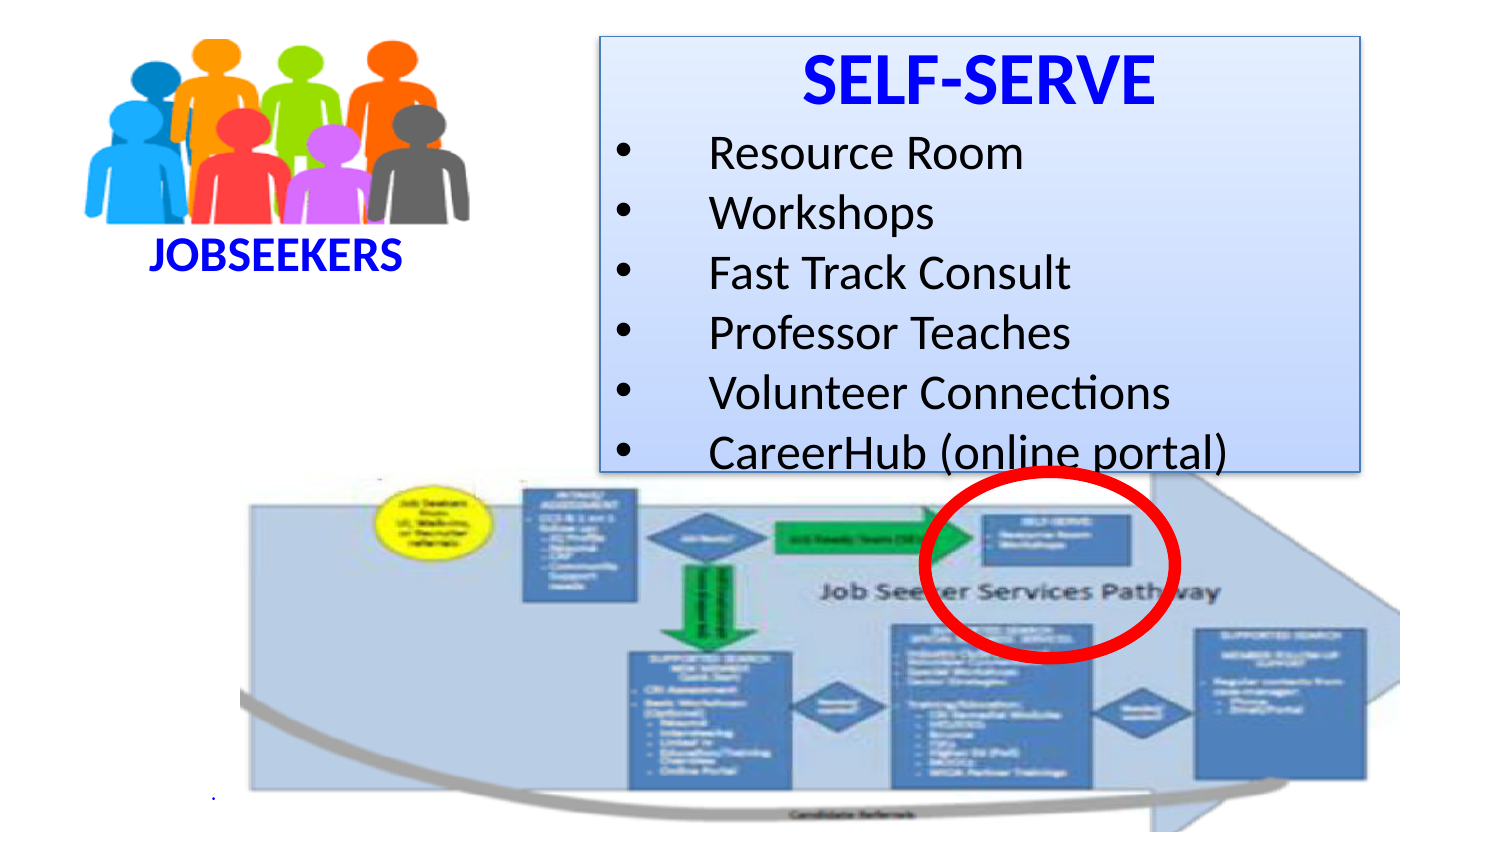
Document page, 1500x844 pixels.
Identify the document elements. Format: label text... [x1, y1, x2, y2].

picture [72, 38, 480, 231]
picture [212, 459, 1401, 832]
text_box SELF-SERVE Resource Room Workshops Fast Track Consult Professor Teaches Volunteer Connections CareerHub (online portal) [599, 36, 1361, 457]
text_box JOBSEEKERS [89, 239, 463, 289]
